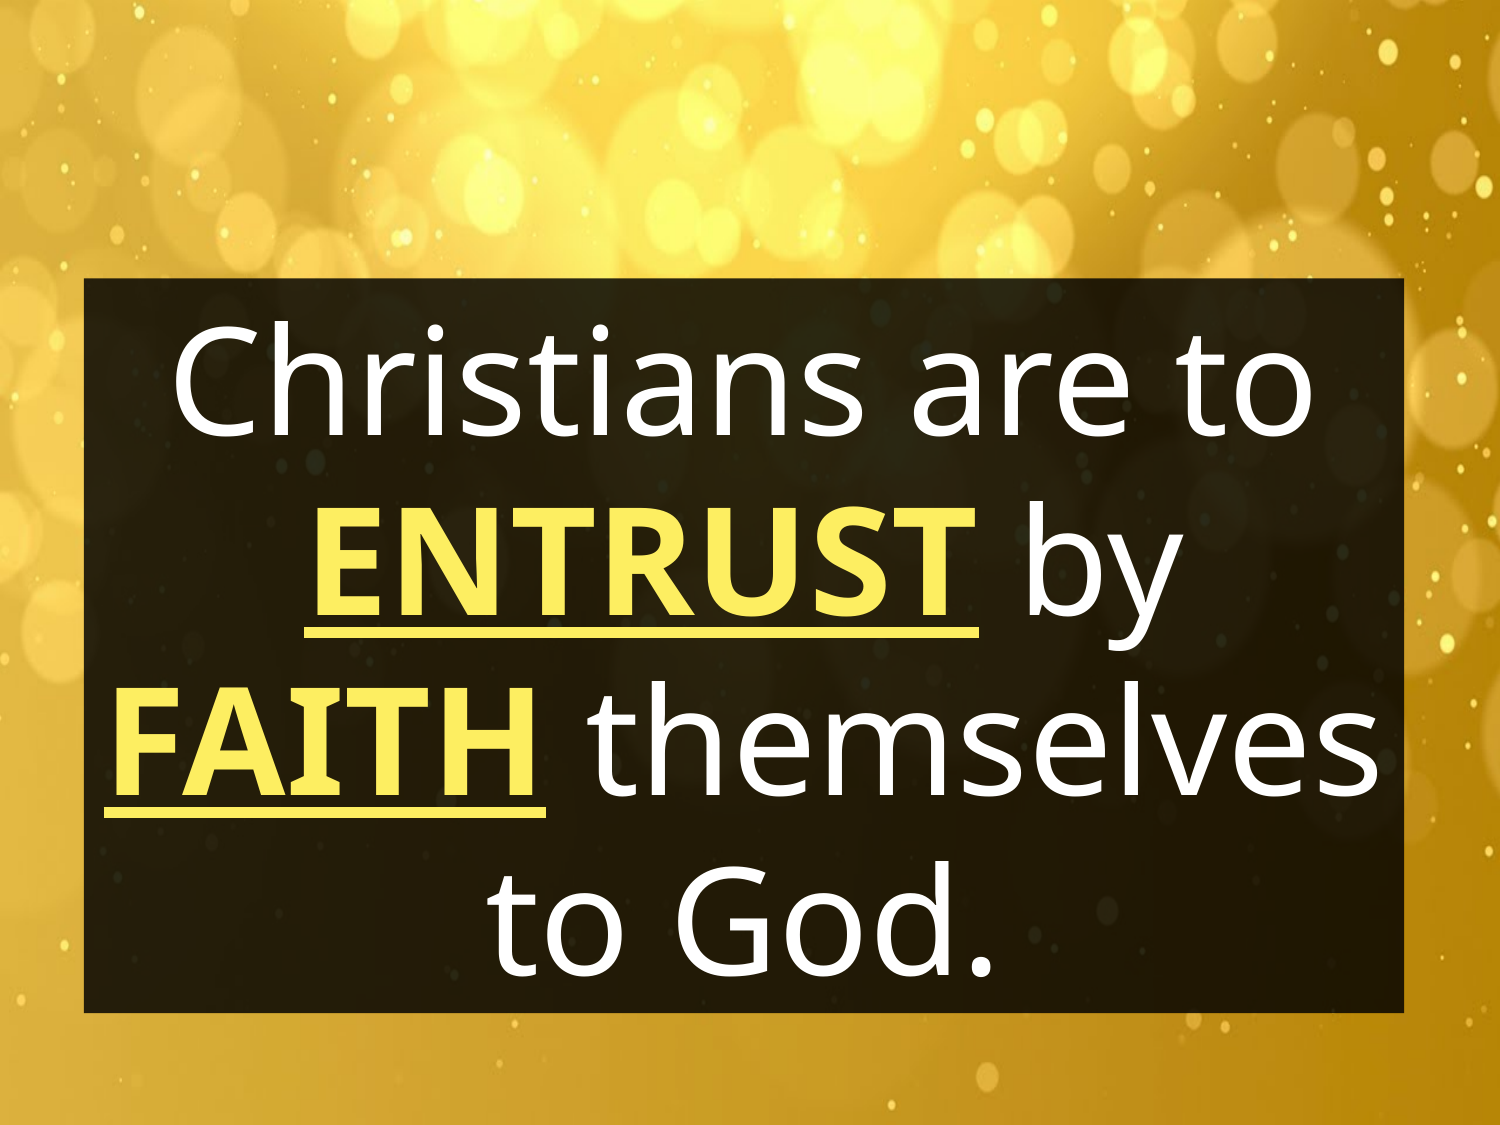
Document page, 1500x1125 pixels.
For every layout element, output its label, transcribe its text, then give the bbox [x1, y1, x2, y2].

text_box Christians are to ENTRUST by FAITH themselves to God. [83, 278, 1405, 1014]
picture [0, 0, 1500, 1125]
